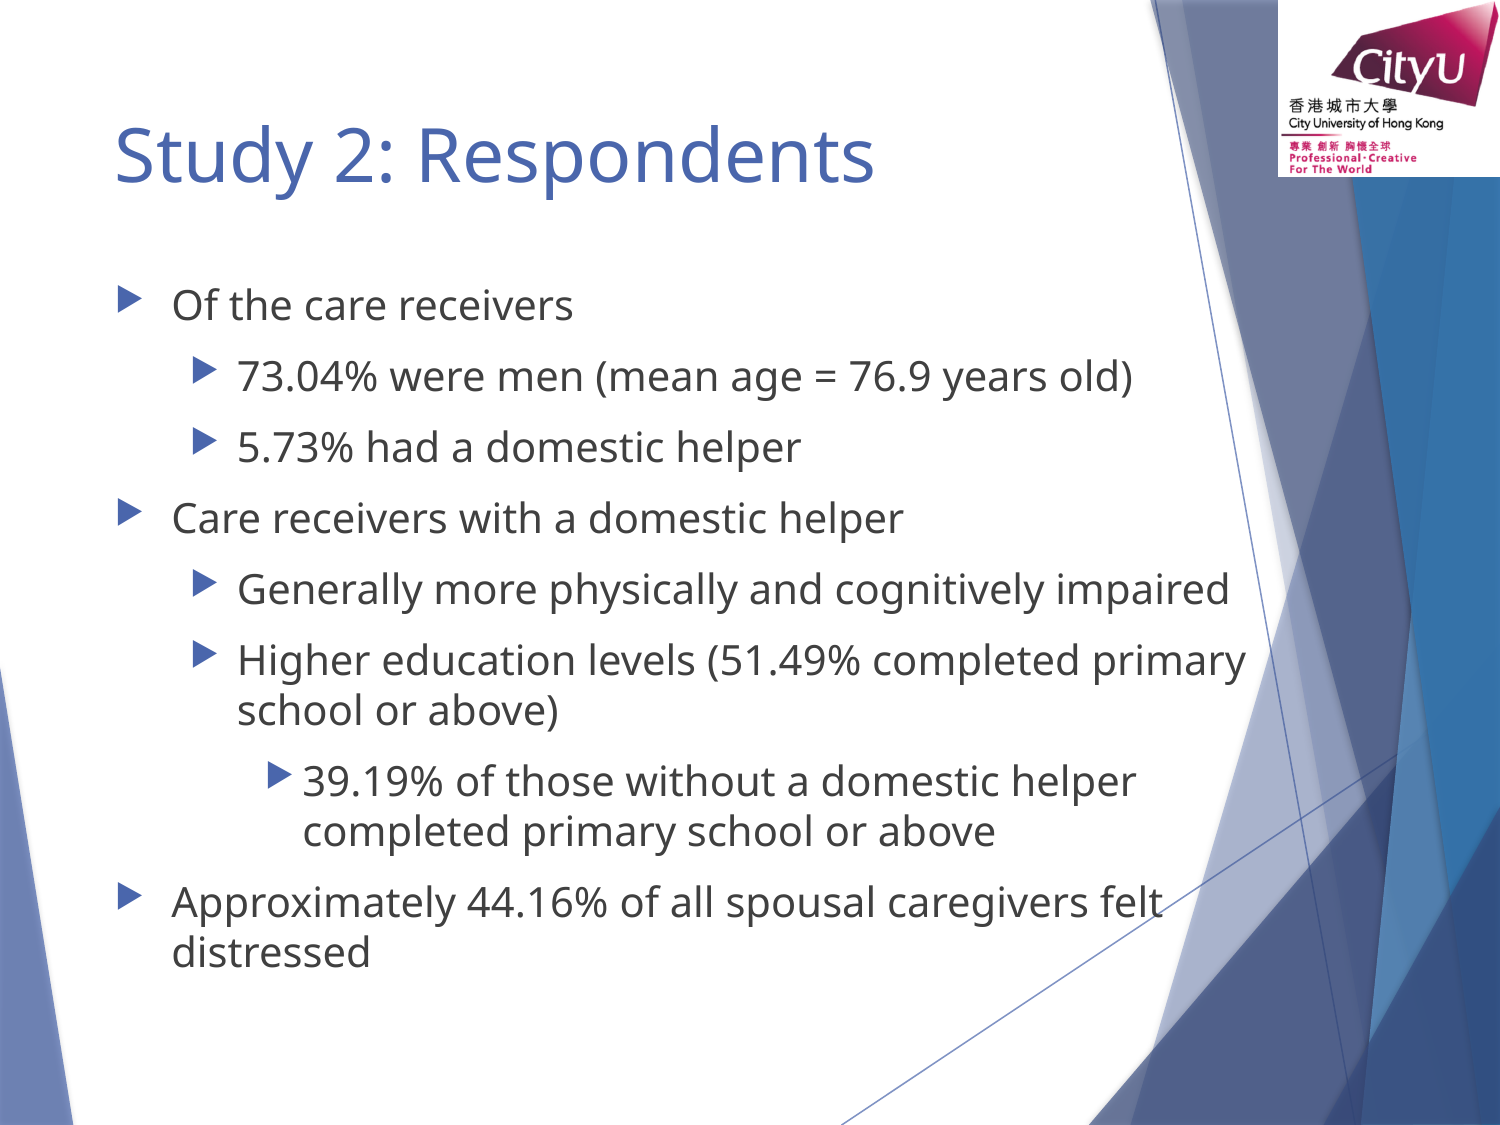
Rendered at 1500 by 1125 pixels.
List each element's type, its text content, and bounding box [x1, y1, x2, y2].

title Study 2: Respondents [99, 99, 1142, 271]
picture [1278, 0, 1500, 177]
list Of the care receivers 73.04% were men (mean age = 76.9 years old) 5.73% had a domestic helper Care receivers with a domestic helper Generally more physically and cognitively impaired Higher education levels (51.49% completed primary school or above) 39.19% of those without a domestic helper completed primary school or above Approximately 44.16% of all spousal caregivers felt distressed [99, 271, 1321, 1037]
